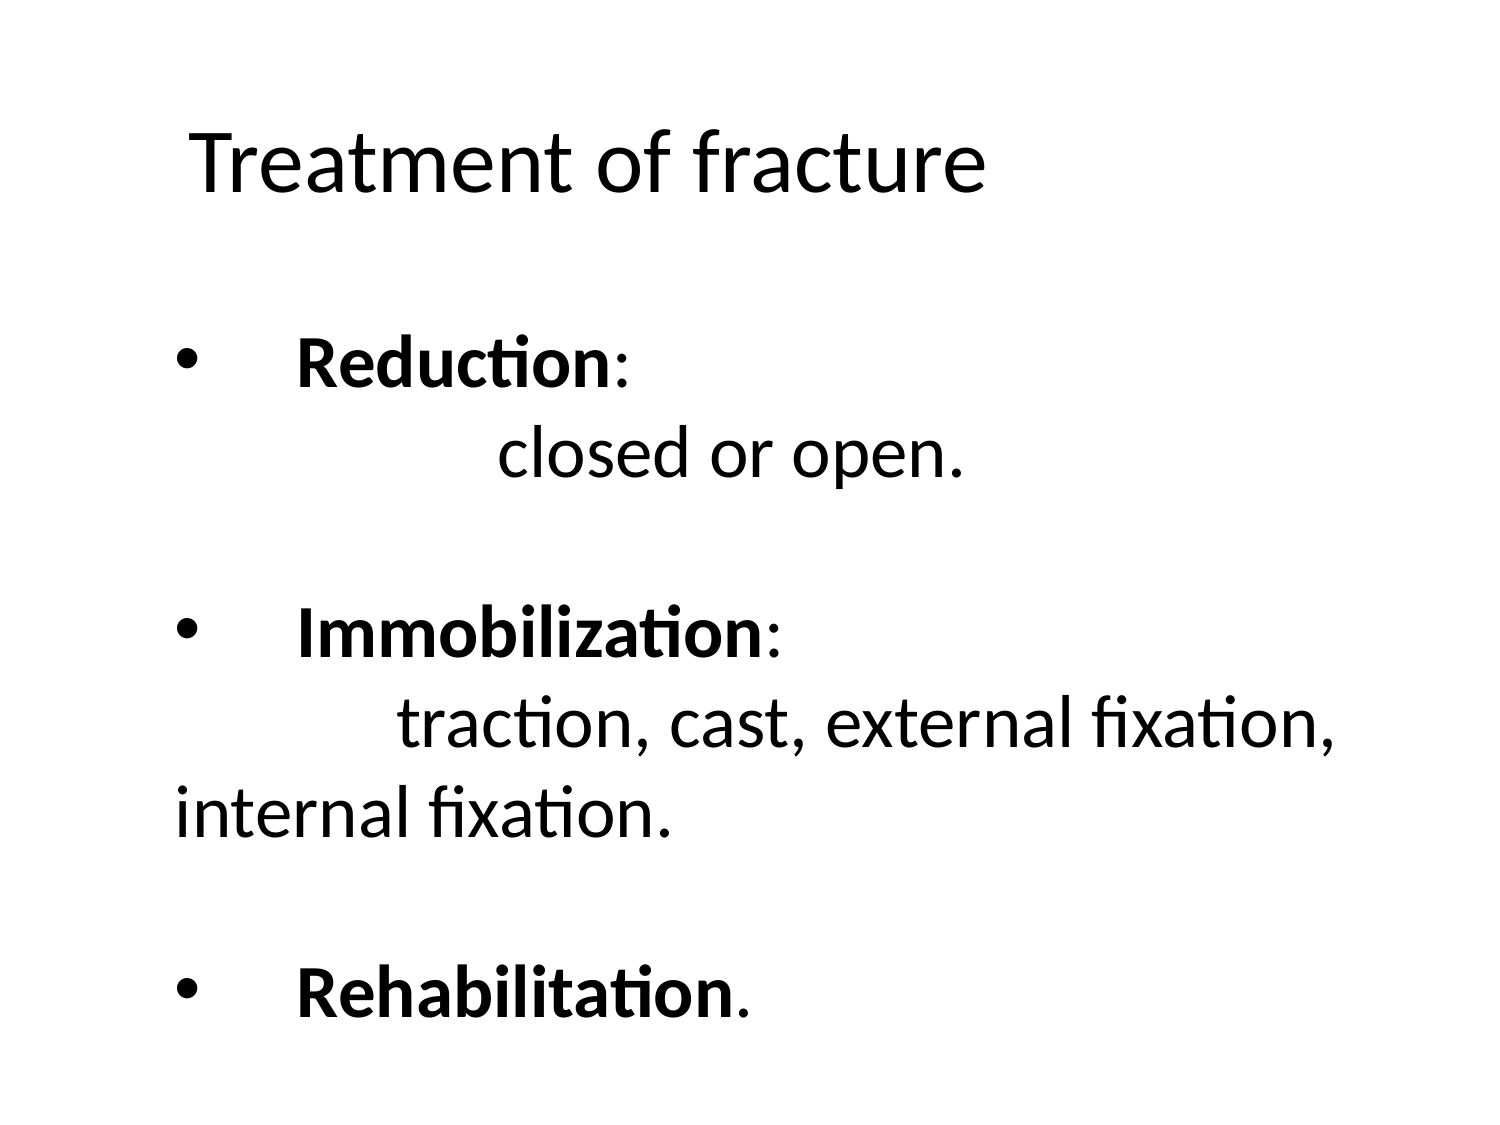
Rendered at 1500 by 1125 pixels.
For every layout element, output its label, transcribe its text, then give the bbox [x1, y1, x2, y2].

title Treatment of fracture [188, 101, 1468, 214]
list Reduction: closed or open. Immobilization: traction, cast, external fixation, internal fixation. Rehabilitation. [174, 312, 1450, 1040]
